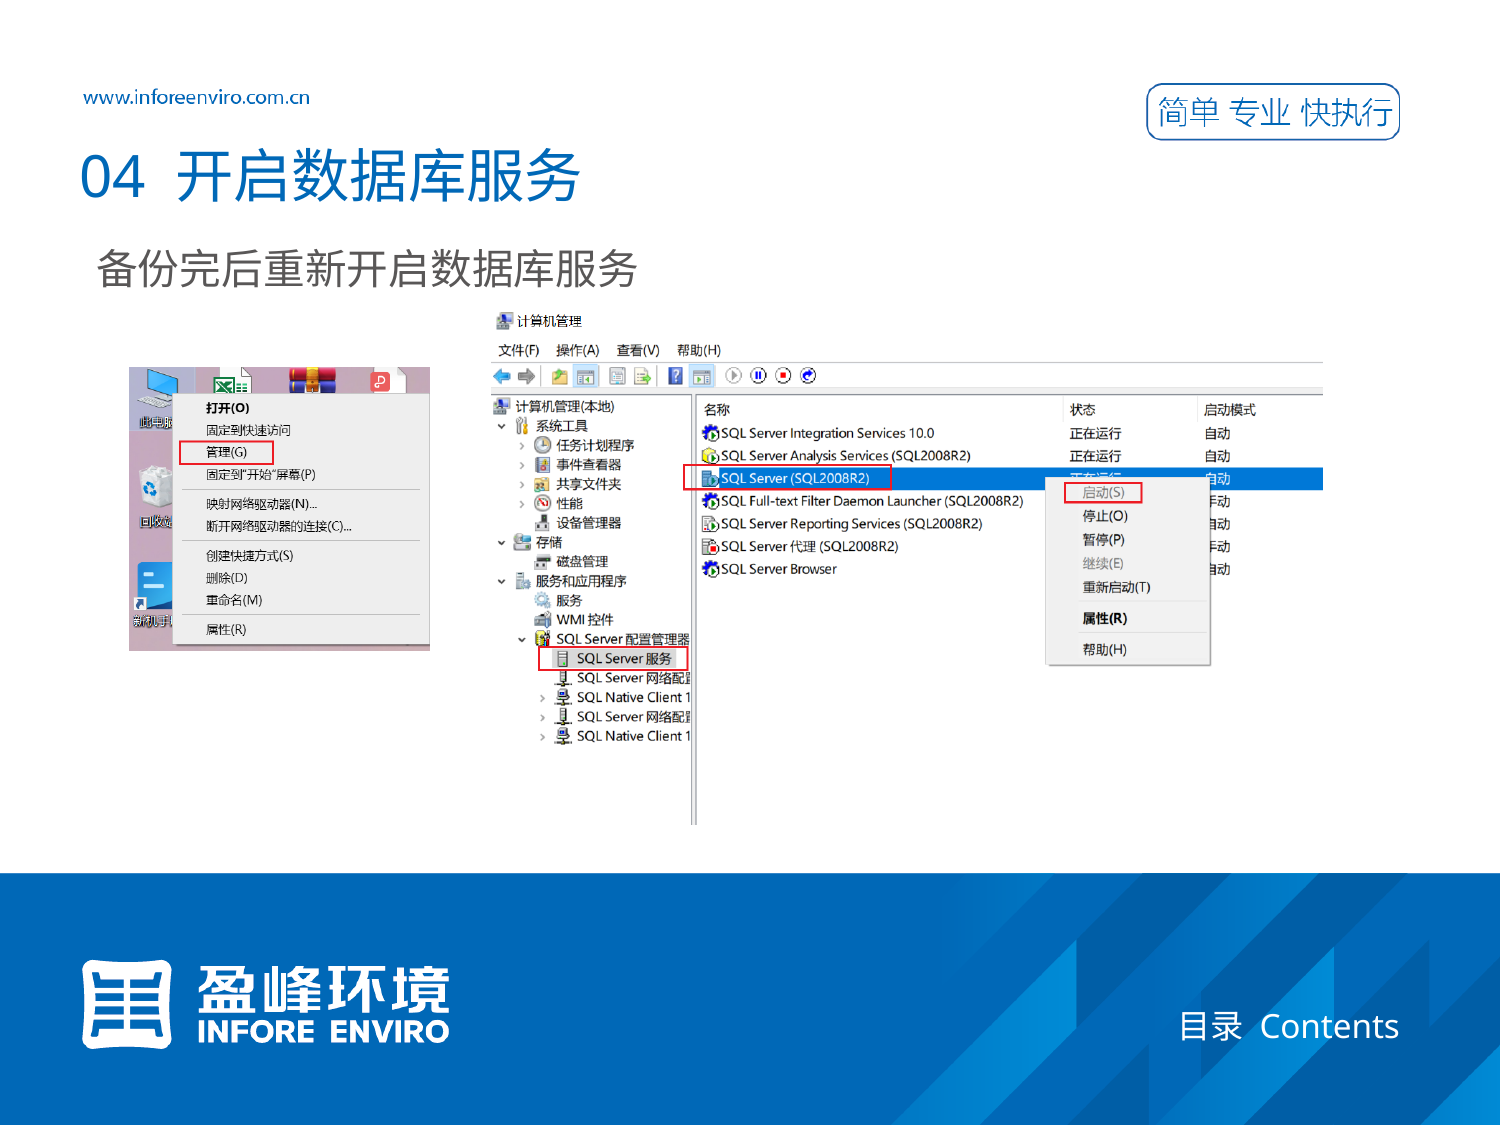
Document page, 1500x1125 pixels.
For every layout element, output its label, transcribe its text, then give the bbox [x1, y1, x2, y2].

text_box 04 开启数据库服务 [64, 131, 671, 216]
picture [0, 0, 1500, 1125]
text_box 备份完后重新开启数据库服务 [81, 235, 923, 300]
text_box 目录 Contents [1121, 997, 1416, 1053]
